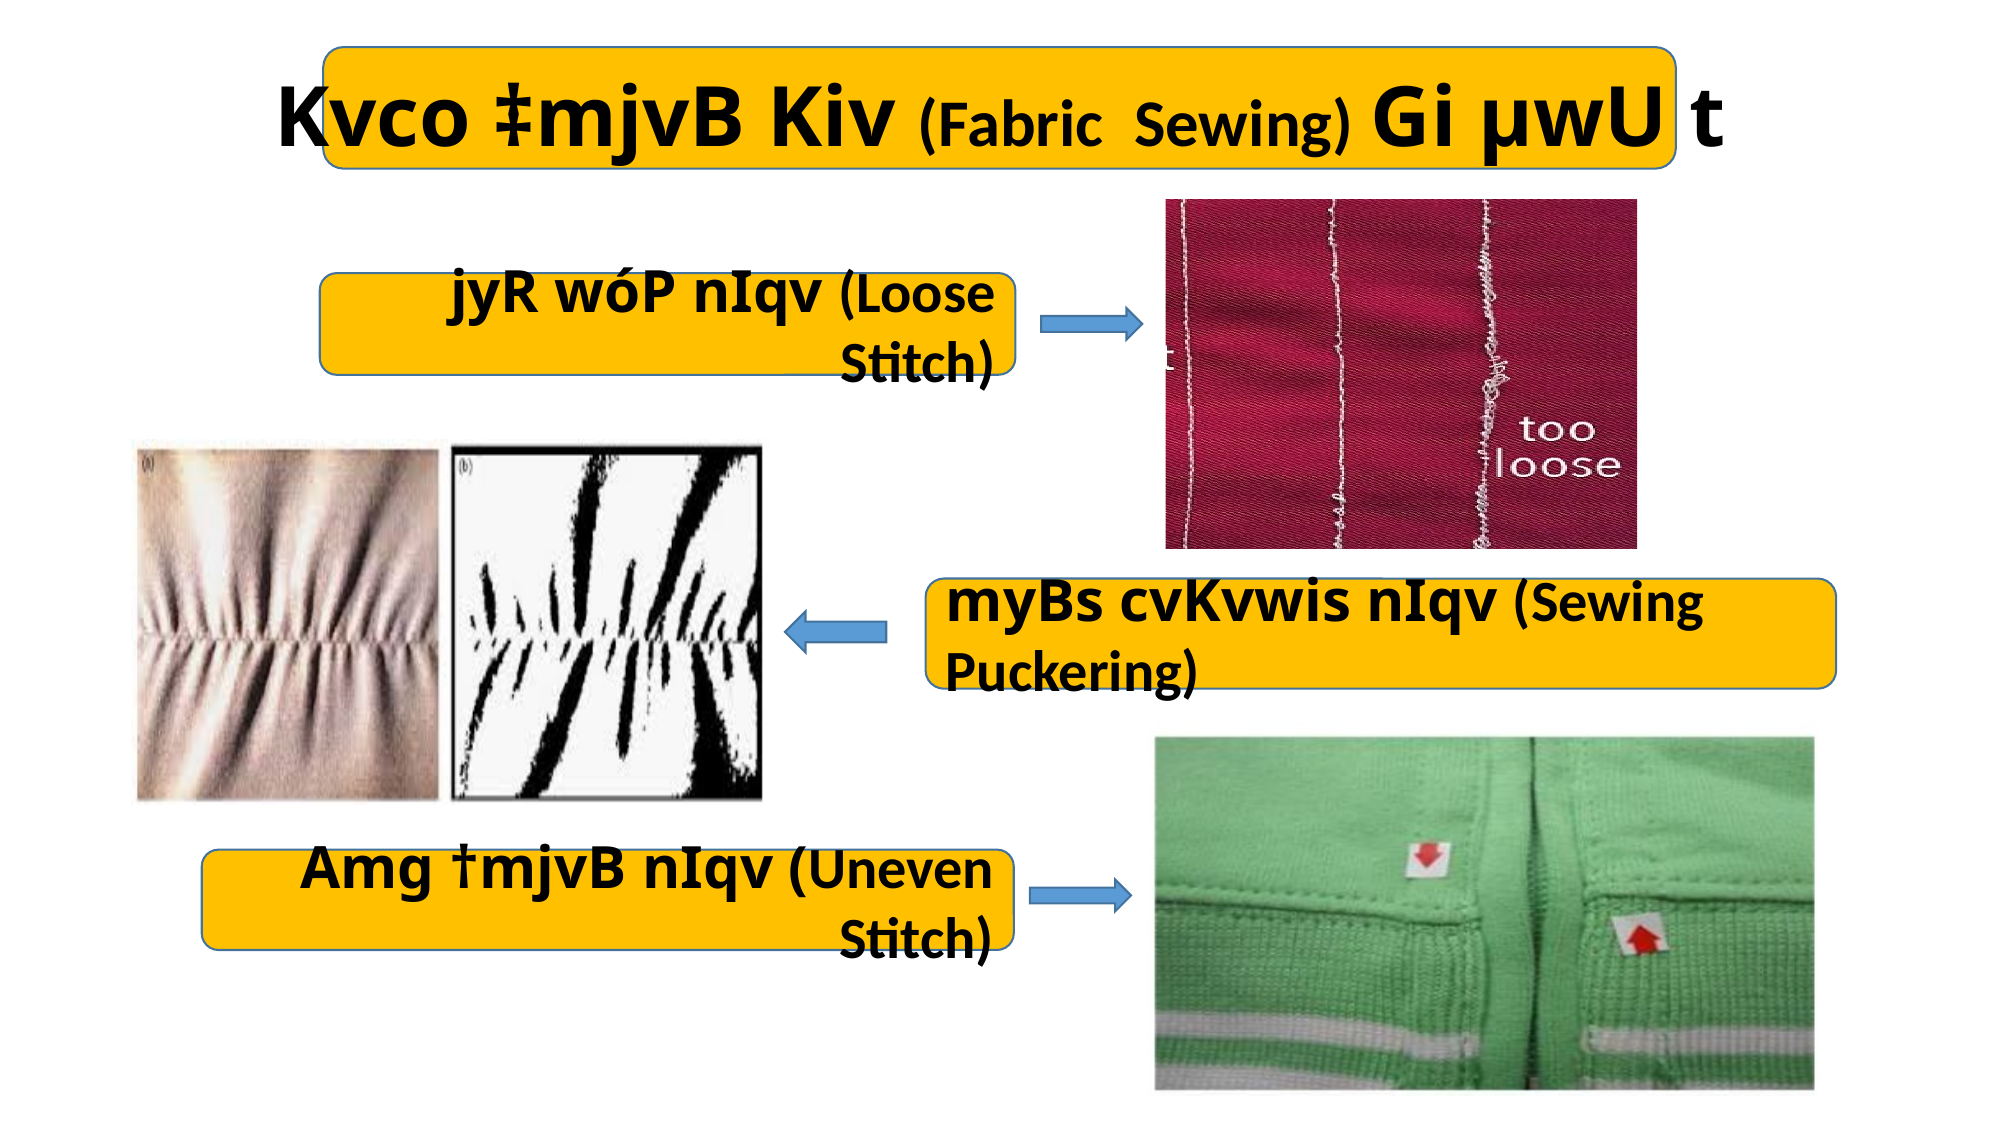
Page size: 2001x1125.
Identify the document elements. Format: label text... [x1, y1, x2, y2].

picture [1112, 718, 1842, 1096]
picture [1165, 198, 1638, 549]
text_box [783, 608, 888, 655]
text_box jyR wóP nIqv (Loose Stitch) [318, 272, 1017, 376]
text_box Amg †mjvB nIqv (Uneven Stitch) [200, 848, 1015, 952]
text_box [326, 46, 1673, 55]
text_box [1040, 305, 1144, 343]
picture [131, 439, 769, 805]
text_box Kvco ‡mjvB Kiv (Fabric Sewing) Gi µwU t [0, 55, 2000, 171]
text_box [1028, 886, 1112, 905]
text_box myBs cvKvwis nIqv (Sewing Puckering) [924, 577, 1838, 690]
